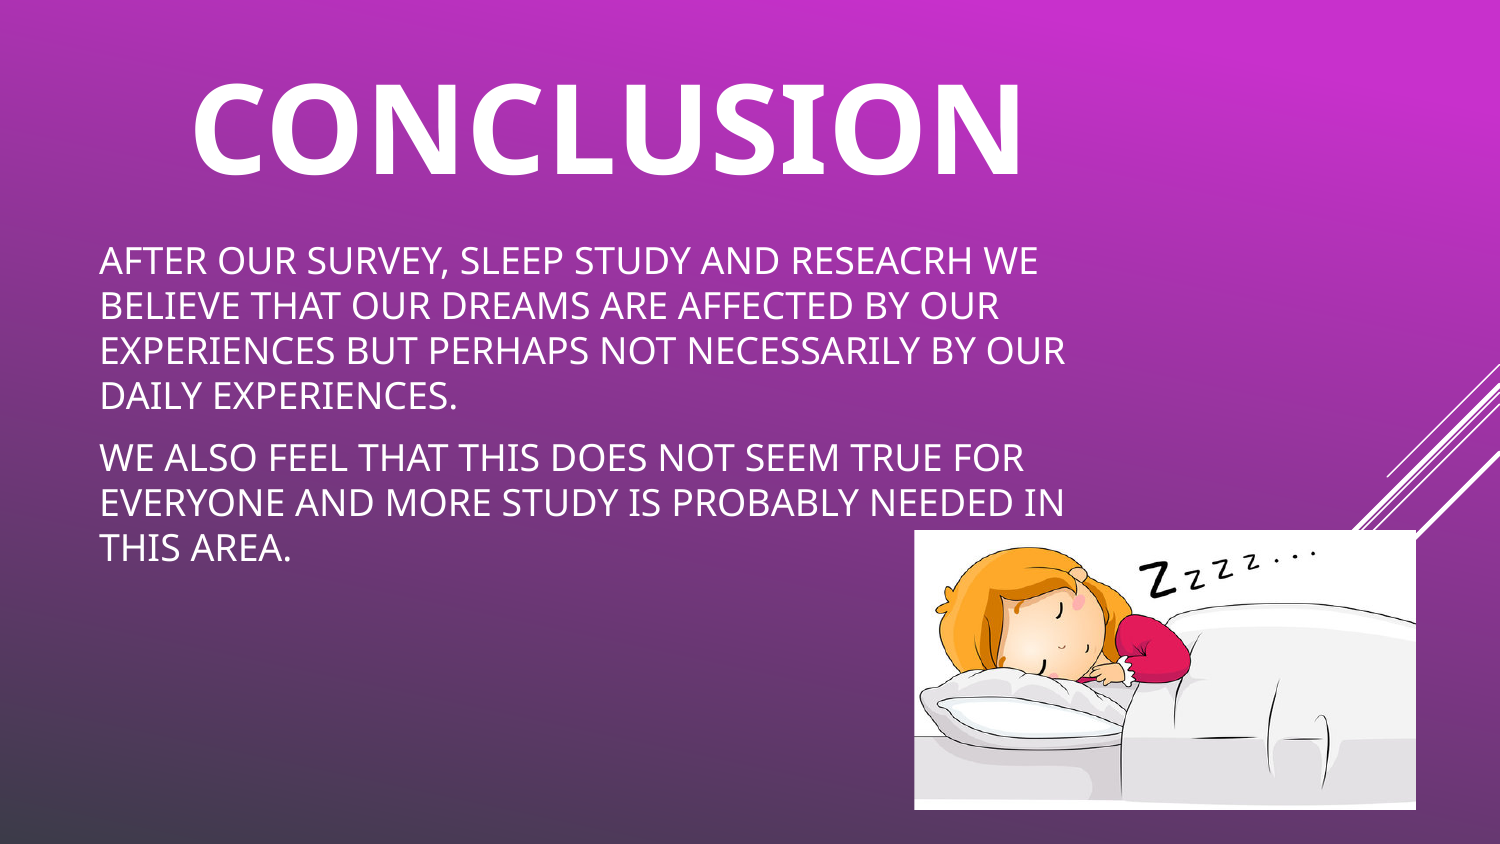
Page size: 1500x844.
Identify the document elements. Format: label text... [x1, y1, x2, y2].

list AFTER OUR SURVEY, SLEEP STUDY AND RESEACRH WE BELIEVE THAT OUR DREAMS ARE AFFECTED BY OUR EXPERIENCES BUT PERHAPS NOT NECESSARILY BY OUR DAILY EXPERIENCES. WE ALSO FEEL THAT THIS DOES NOT SEEM TRUE FOR EVERYONE AND MORE STUDY IS PROBABLY NEEDED IN THIS AREA. [84, 229, 1135, 738]
picture [914, 530, 1417, 810]
title Conclusion [84, 91, 1135, 208]
